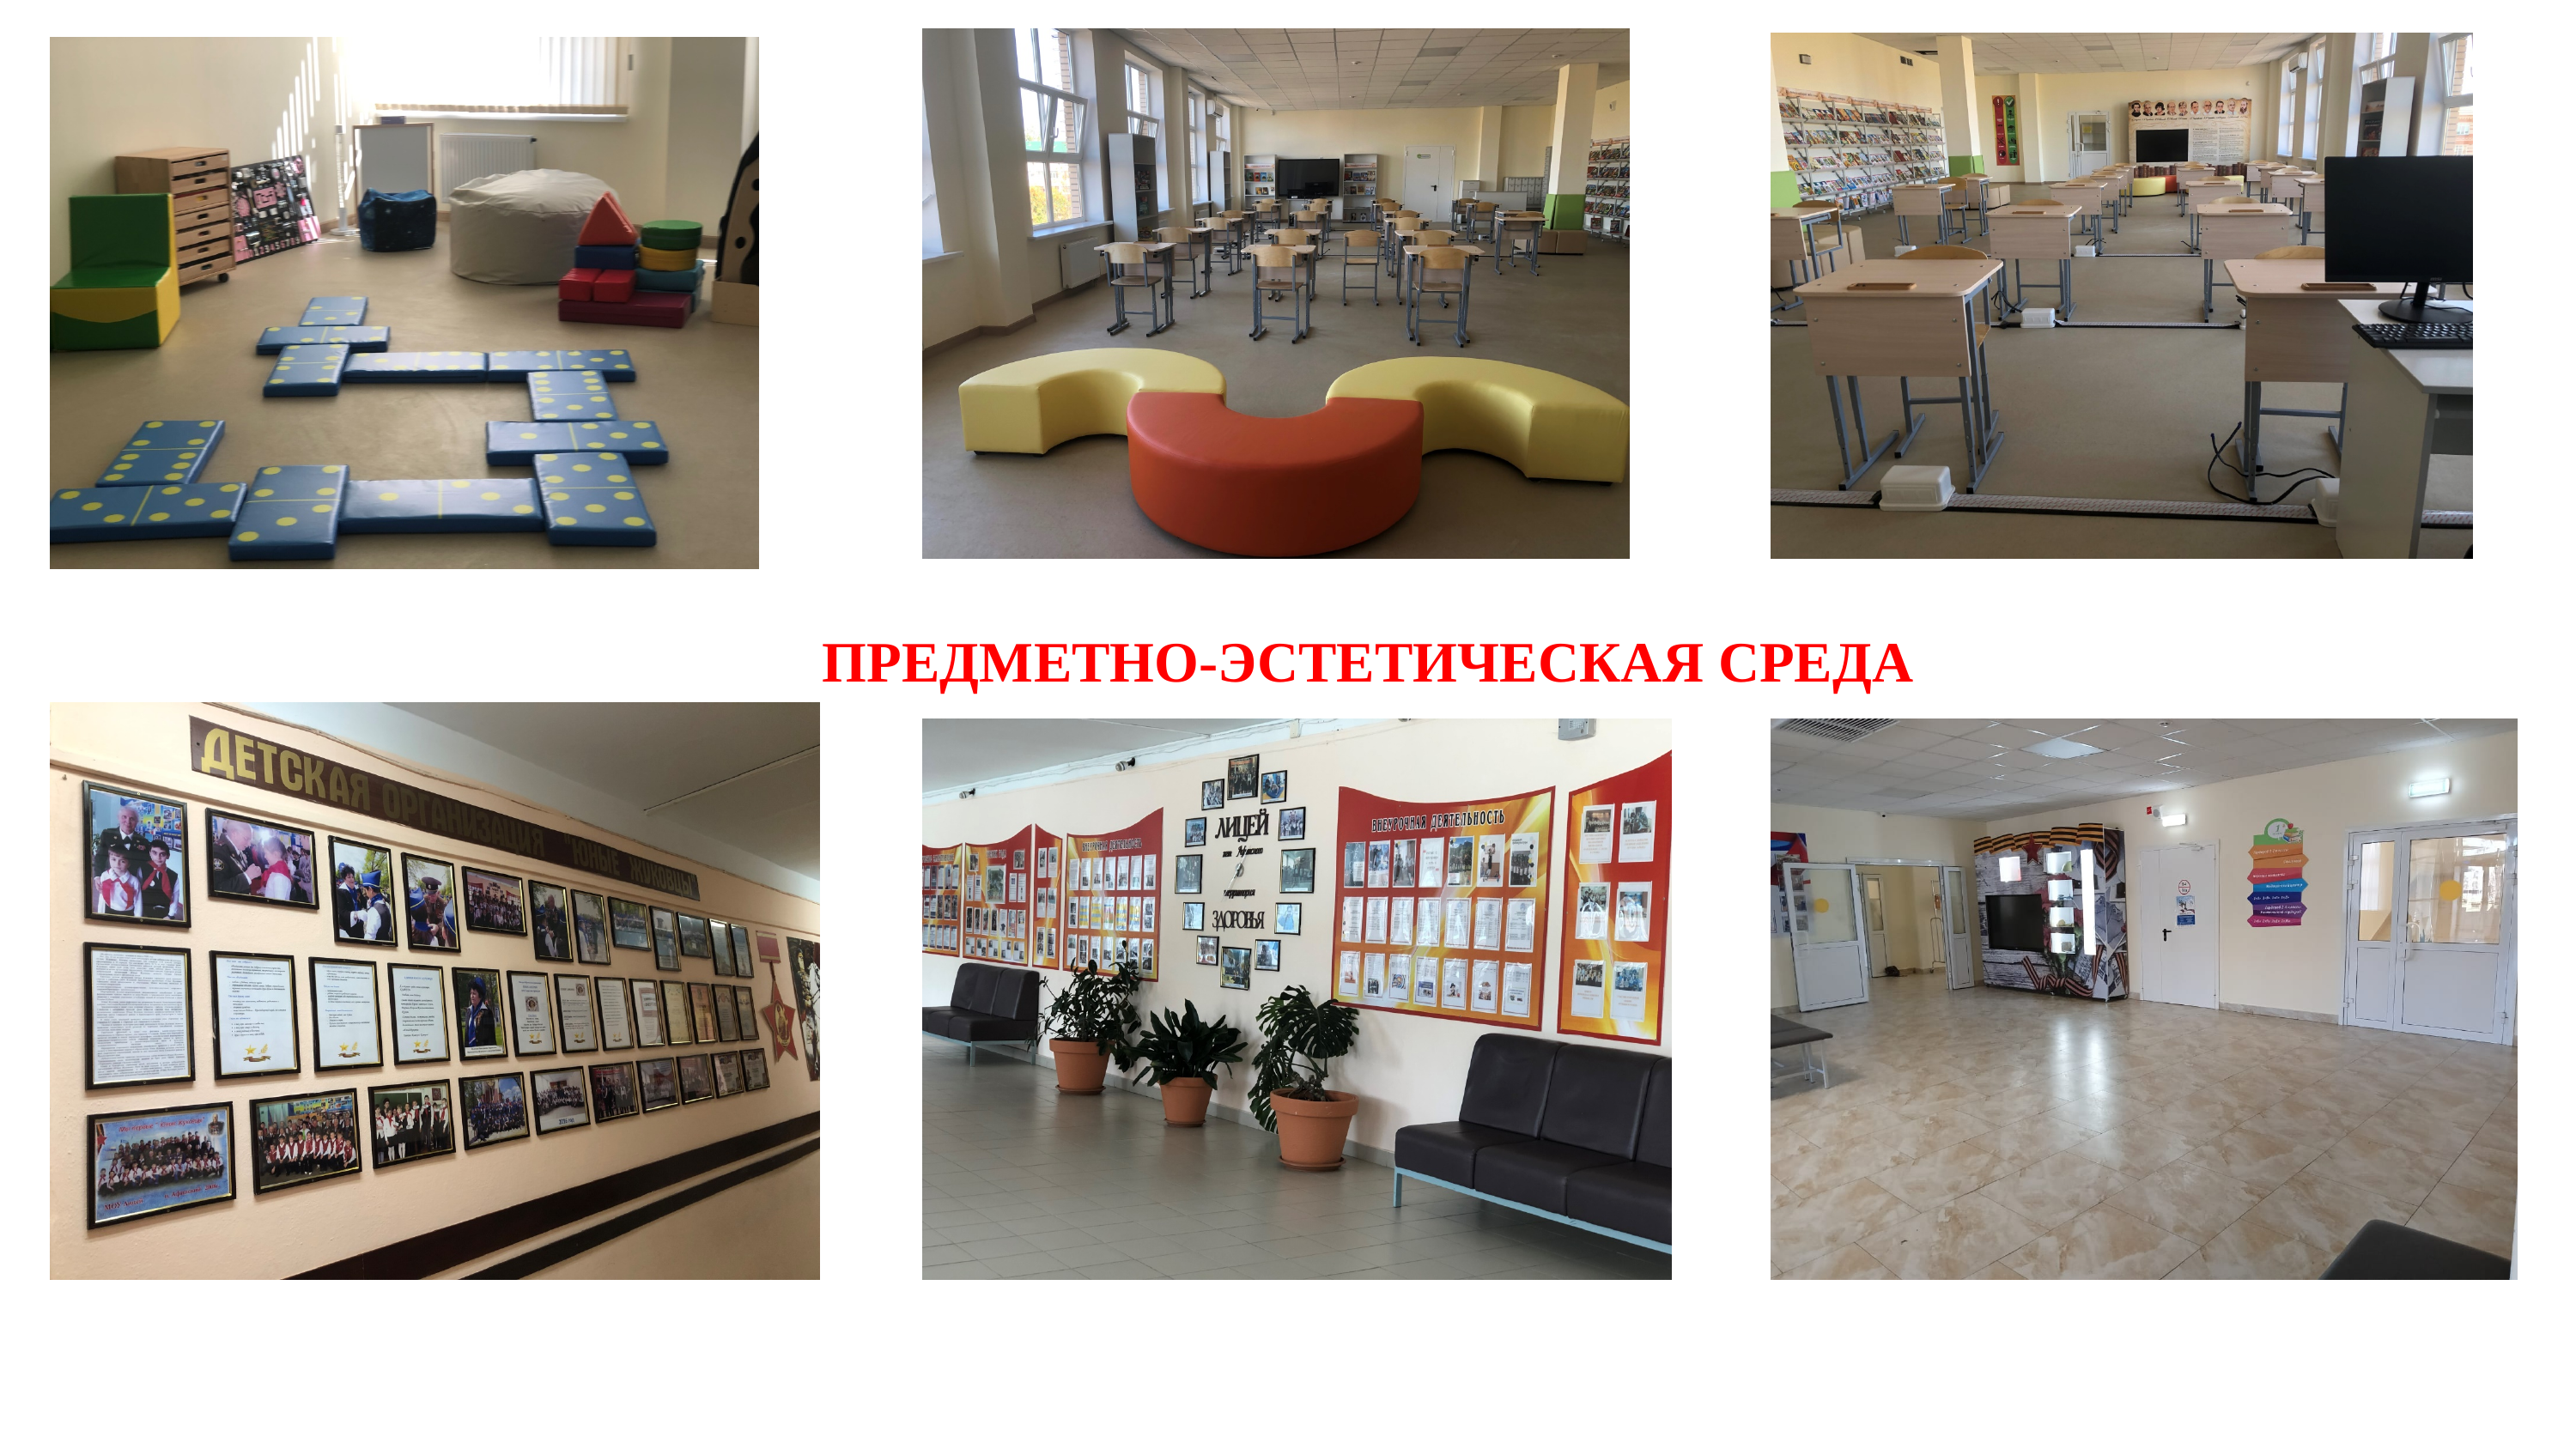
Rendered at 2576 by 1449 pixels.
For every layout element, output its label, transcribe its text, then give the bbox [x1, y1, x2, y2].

text_box ПРЕДМЕТНО-ЭСТЕТИЧЕСКАЯ СРЕДА [810, 618, 1942, 700]
picture [1771, 718, 2518, 1281]
picture [922, 28, 1631, 559]
picture [1771, 32, 2473, 559]
picture [50, 37, 759, 569]
picture [922, 718, 1672, 1281]
picture [50, 702, 821, 1281]
